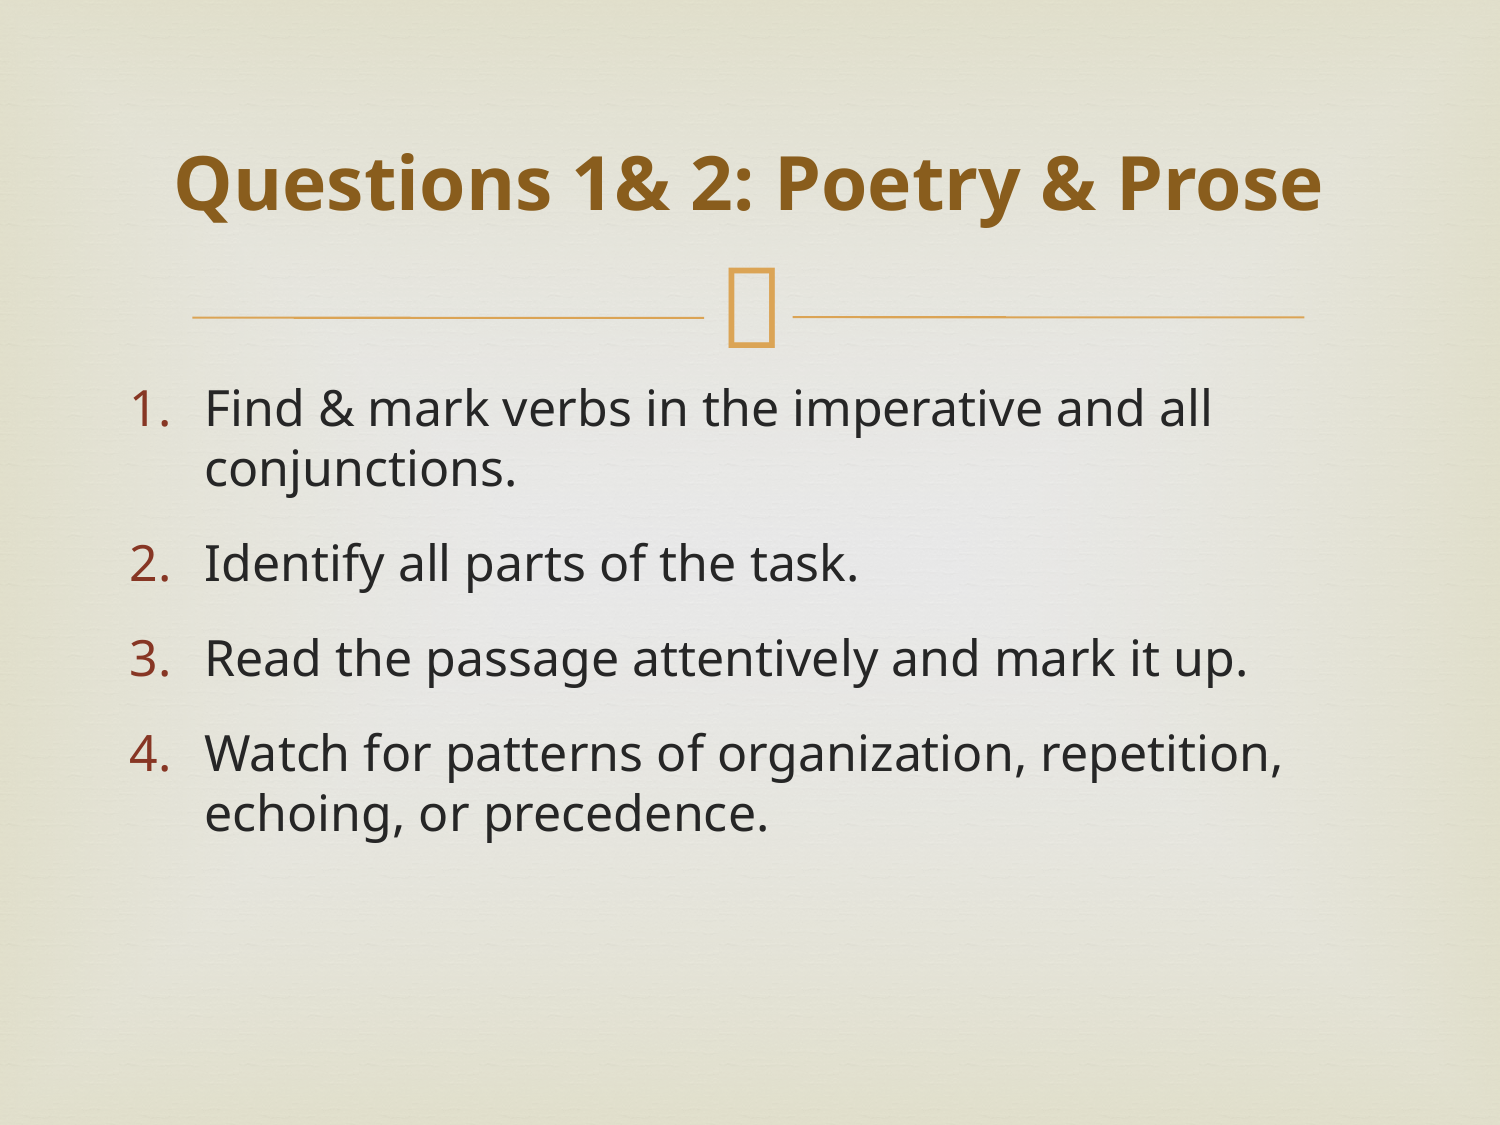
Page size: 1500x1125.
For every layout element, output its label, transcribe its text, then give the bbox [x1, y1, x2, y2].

title Questions 1& 2: Poetry & Prose [113, 93, 1386, 267]
list Find & mark verbs in the imperative and all conjunctions. Identify all parts of the task. Read the passage attentively and mark it up. Watch for patterns of organization, repetition, echoing, or precedence. [114, 368, 1386, 1005]
